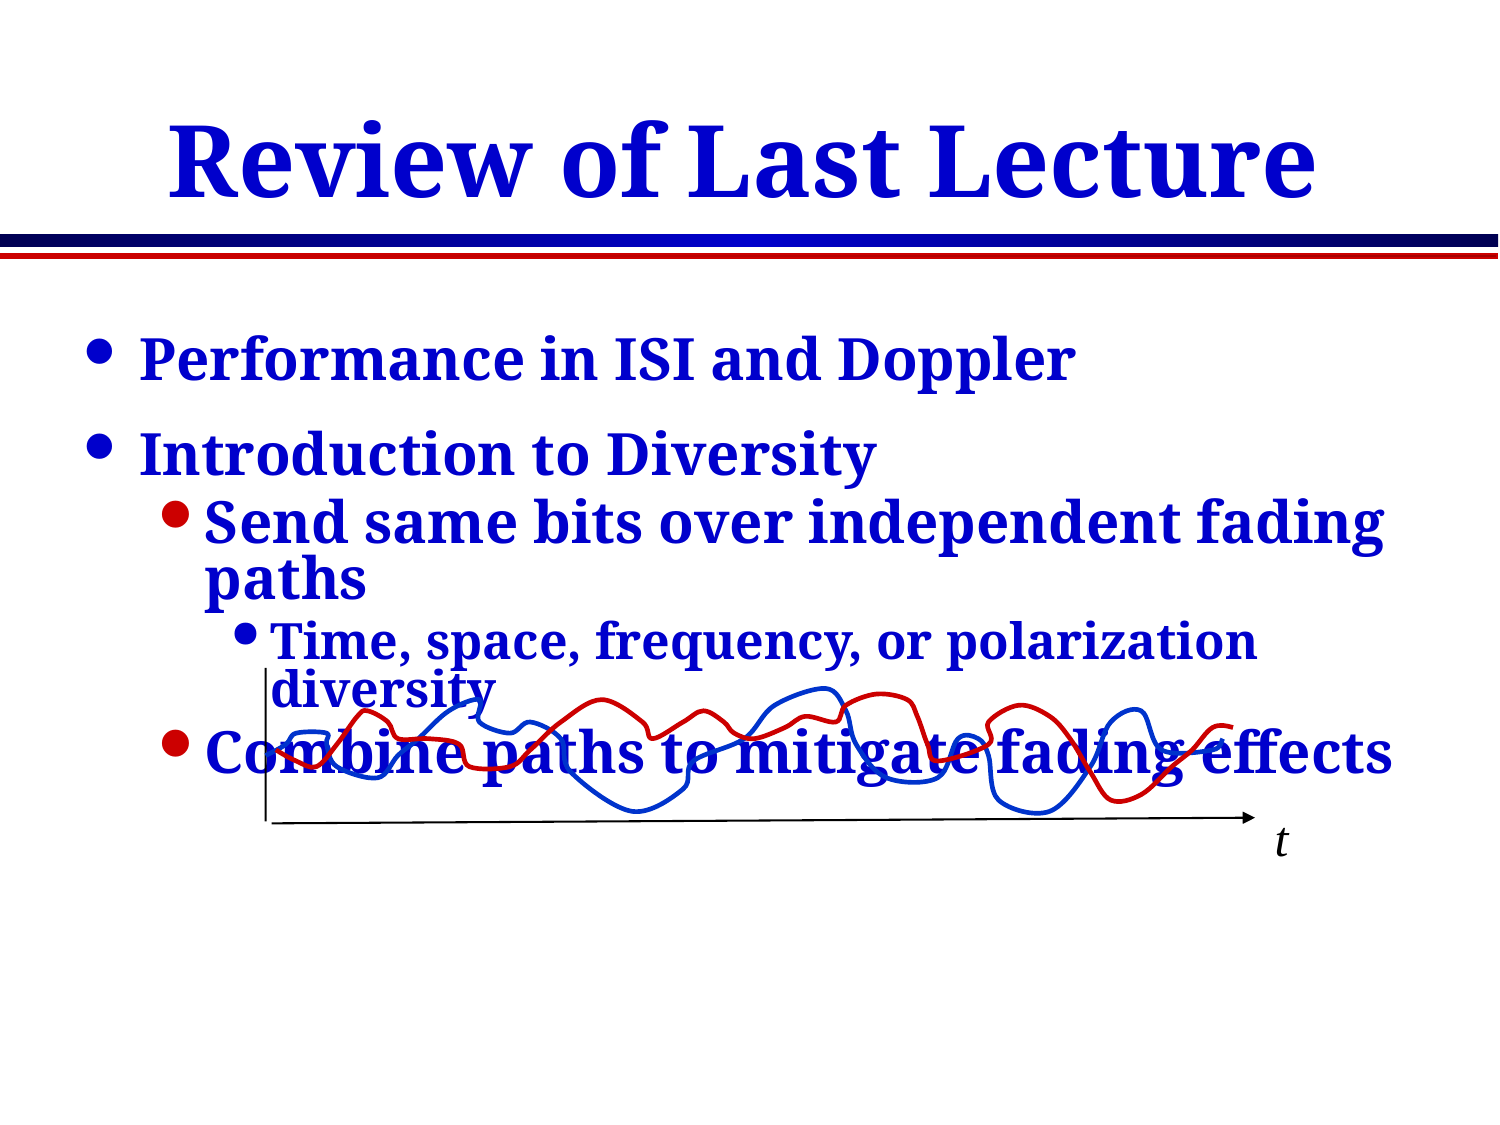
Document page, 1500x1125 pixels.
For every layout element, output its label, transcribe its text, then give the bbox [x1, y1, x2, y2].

title Review of Last Lecture [99, 37, 1388, 225]
list Performance in ISI and Doppler Introduction to Diversity Send same bits over independent fading paths Time, space, frequency, or polarization diversity Combine paths to mitigate fading effects Performance metrics: Array and Diversity gain Structure of a Diversity Combiner [67, 238, 1463, 1086]
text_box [265, 667, 1296, 857]
